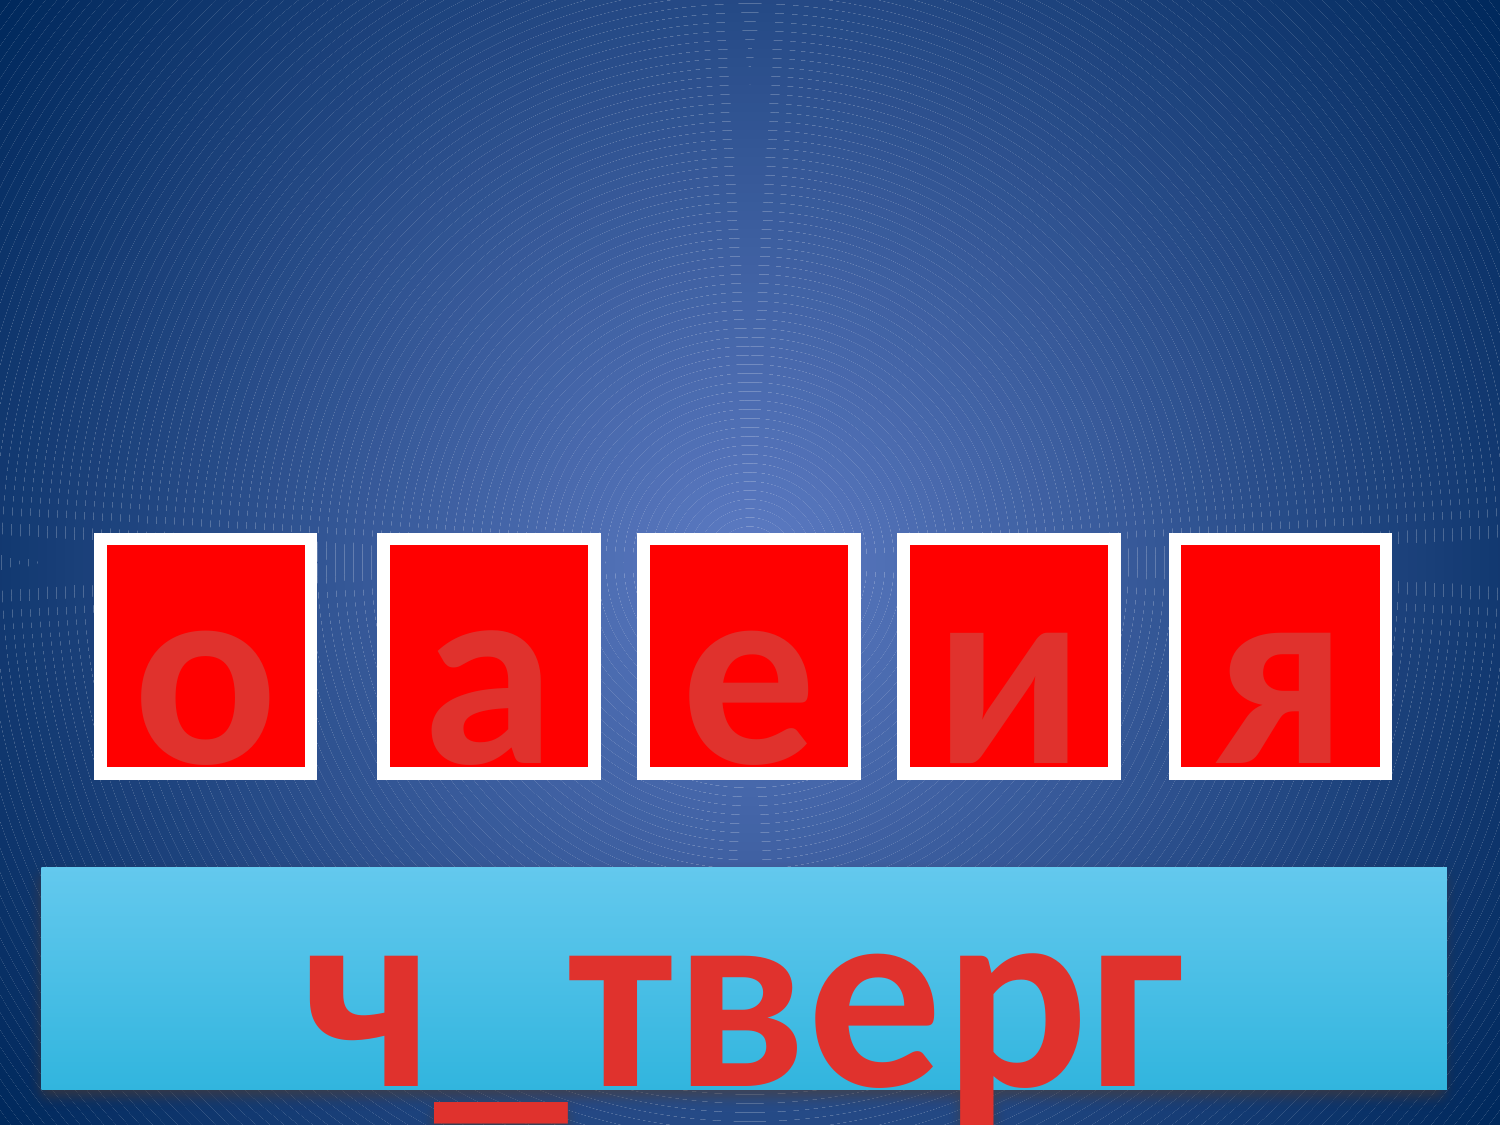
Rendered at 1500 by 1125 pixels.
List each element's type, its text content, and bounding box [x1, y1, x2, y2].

text_box ч_тверг [41, 867, 1447, 1090]
text_box е [643, 538, 855, 774]
text_box о [100, 538, 312, 774]
text_box и [903, 538, 1115, 774]
text_box я [1175, 538, 1387, 774]
text_box а [383, 538, 595, 774]
